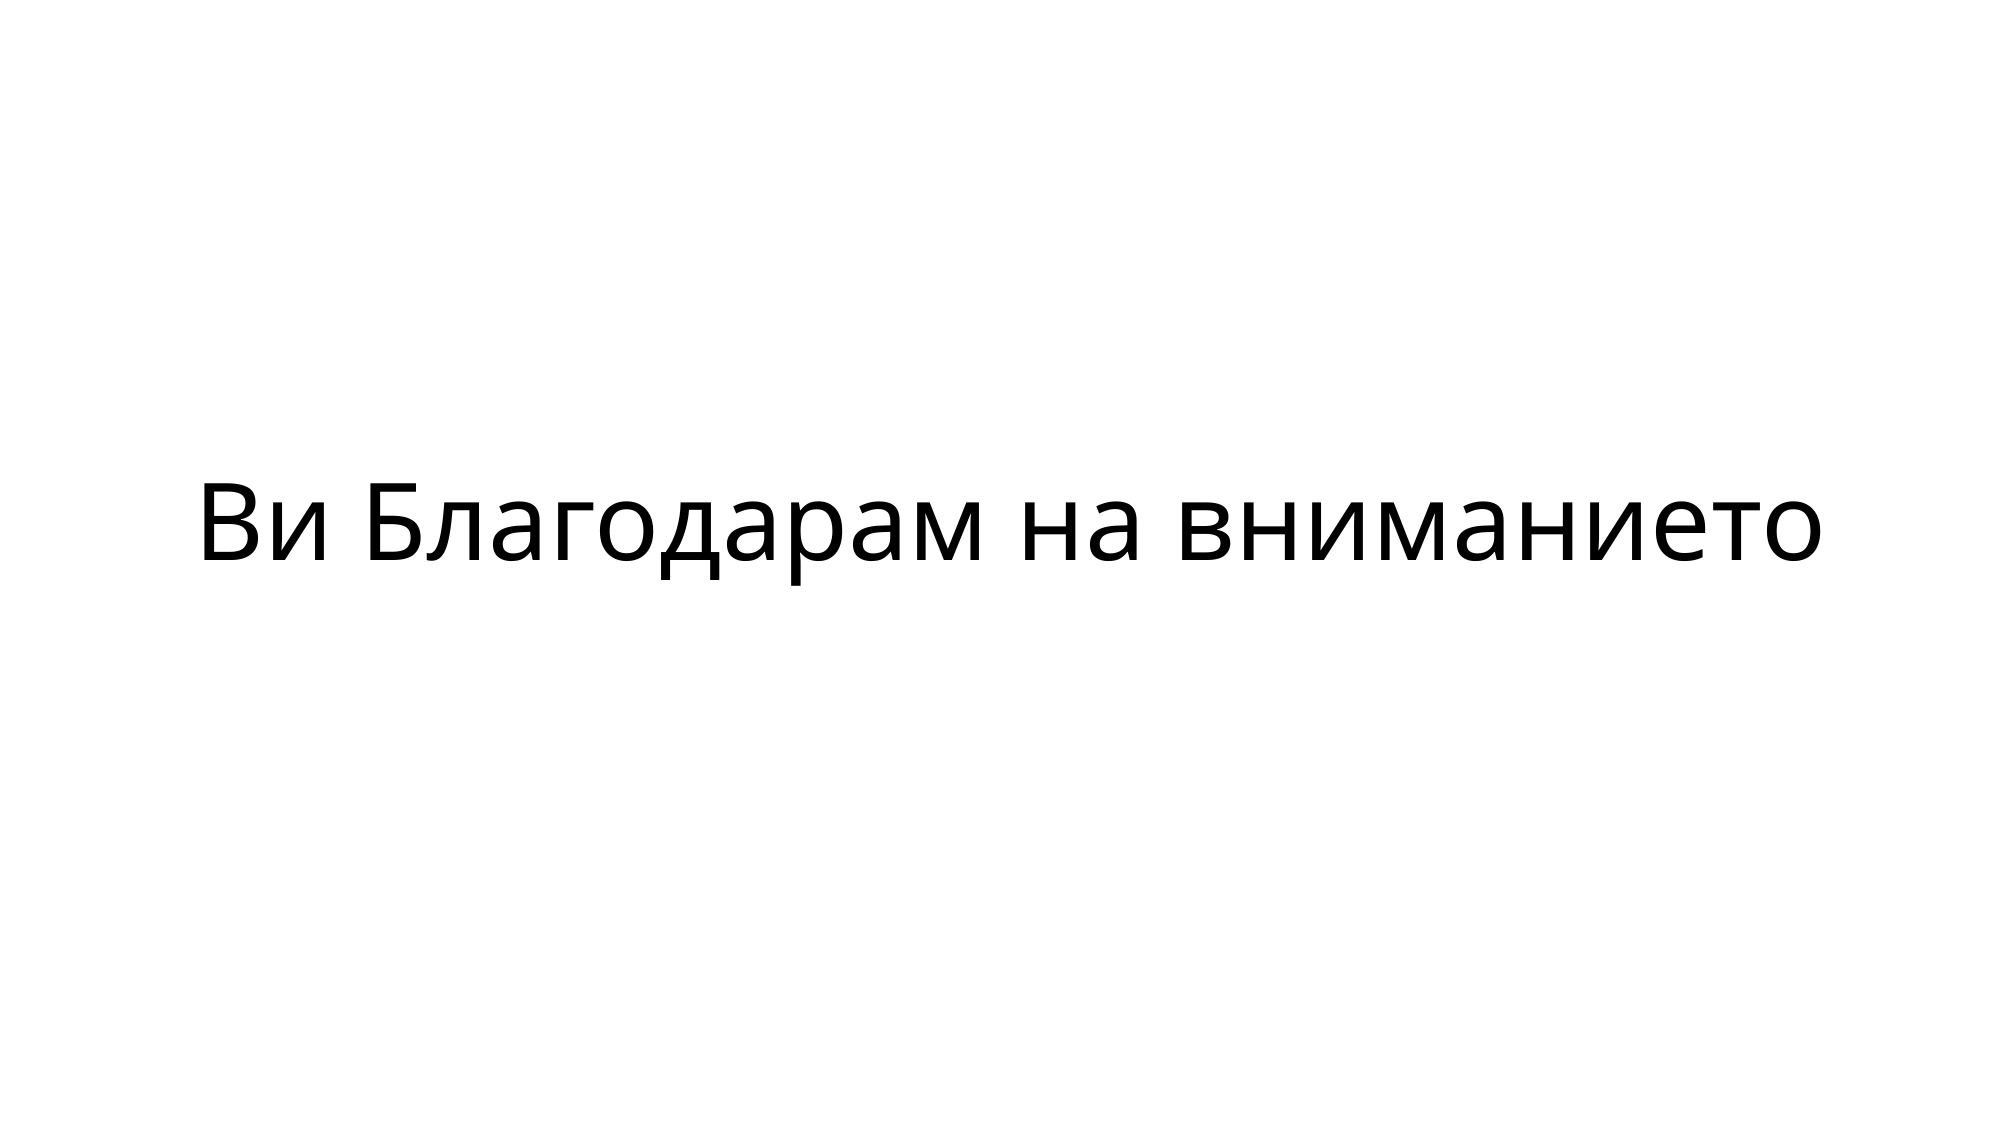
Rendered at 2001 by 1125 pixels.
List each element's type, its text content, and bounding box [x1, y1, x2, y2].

title Ви Благодарам на вниманието [148, 416, 1874, 635]
